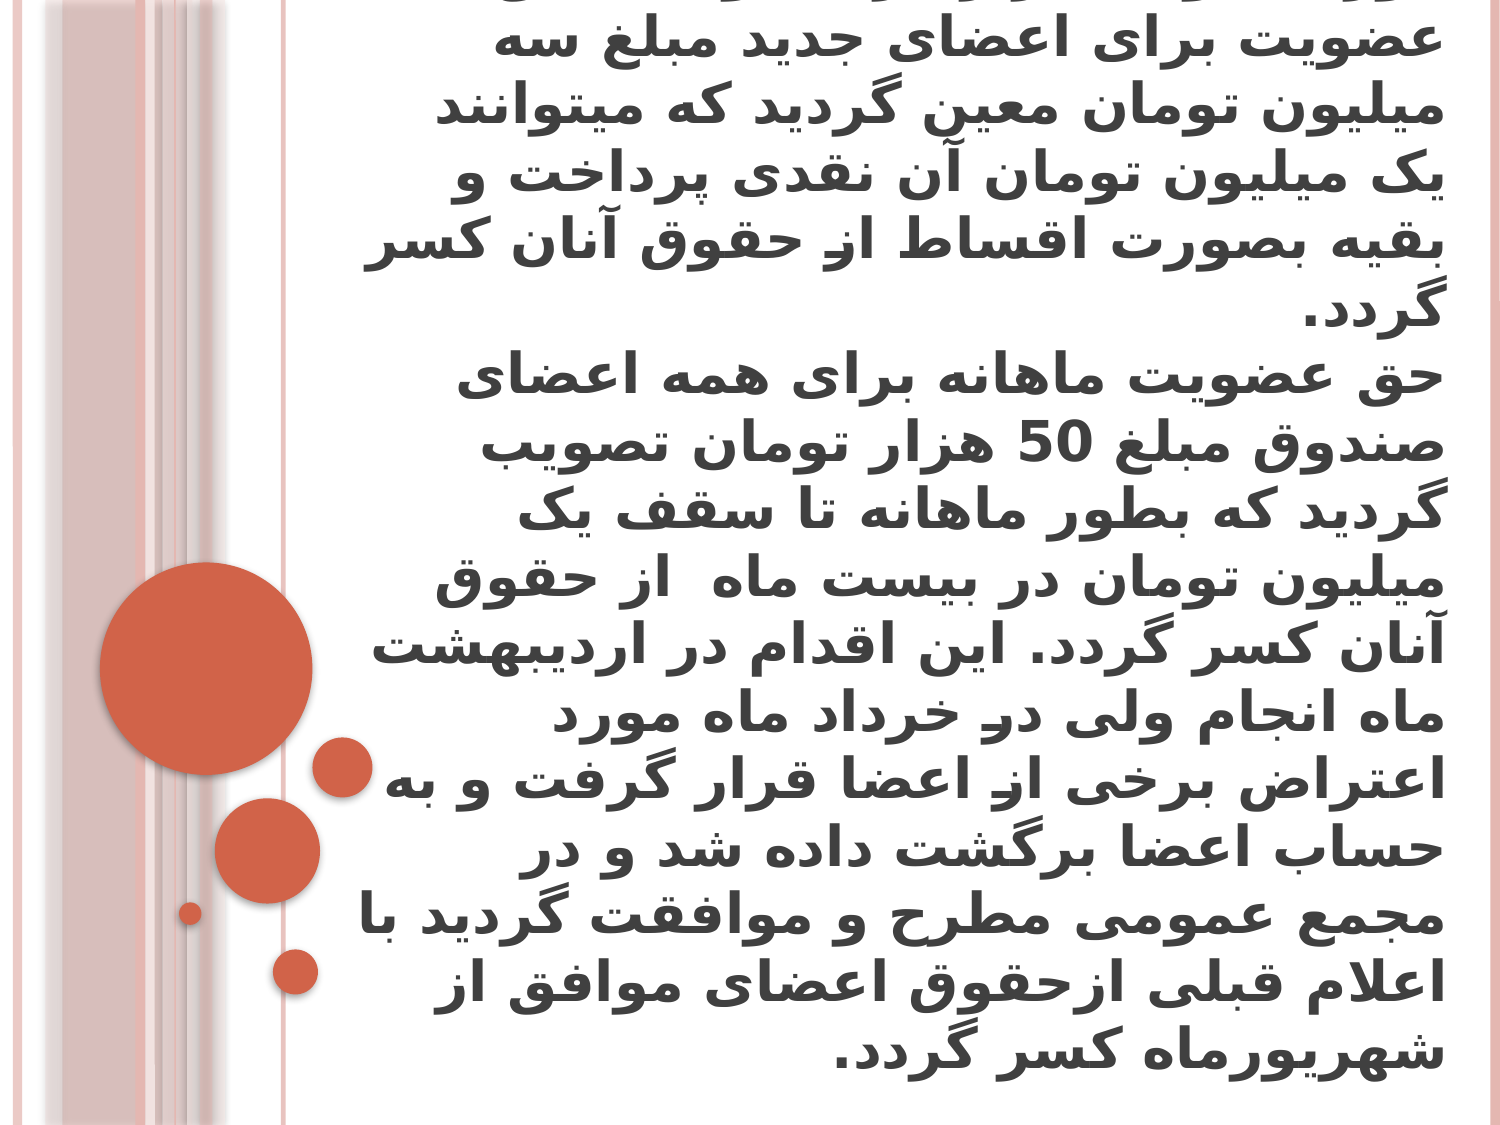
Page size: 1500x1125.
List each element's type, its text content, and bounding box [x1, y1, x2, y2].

title تصویب آئین نامه عضویت در صندوق آئین نامه عضویت صندوق در دی ماه 97 مورد تصویب قرار گرفت و کف حق عضویت برای اعضای جدید مبلغ سه میلیون تومان معین گردید که میتوانند یک میلیون تومان آن نقدی پرداخت و بقیه بصورت اقساط از حقوق آنان کسر گردد. حق عضویت ماهانه برای همه اعضای صندوق مبلغ 50­ هزار تومان تصویب گردید که بطور ماهانه تا سقف یک میلیون تومان در بیست ماه از حقوق آنان کسر گردد. این اقدام در اردیبهشت ماه انجام ولی در خرداد ماه مورد اعتراض برخی از اعضا قرار گرفت و به حساب اعضا برگشت داده شد و در مجمع عمومی مطرح و موافقت گردید با اعلام قبلی ازحقوق اعضای موافق از شهریورماه کسر گردد. [337, 212, 1463, 1088]
